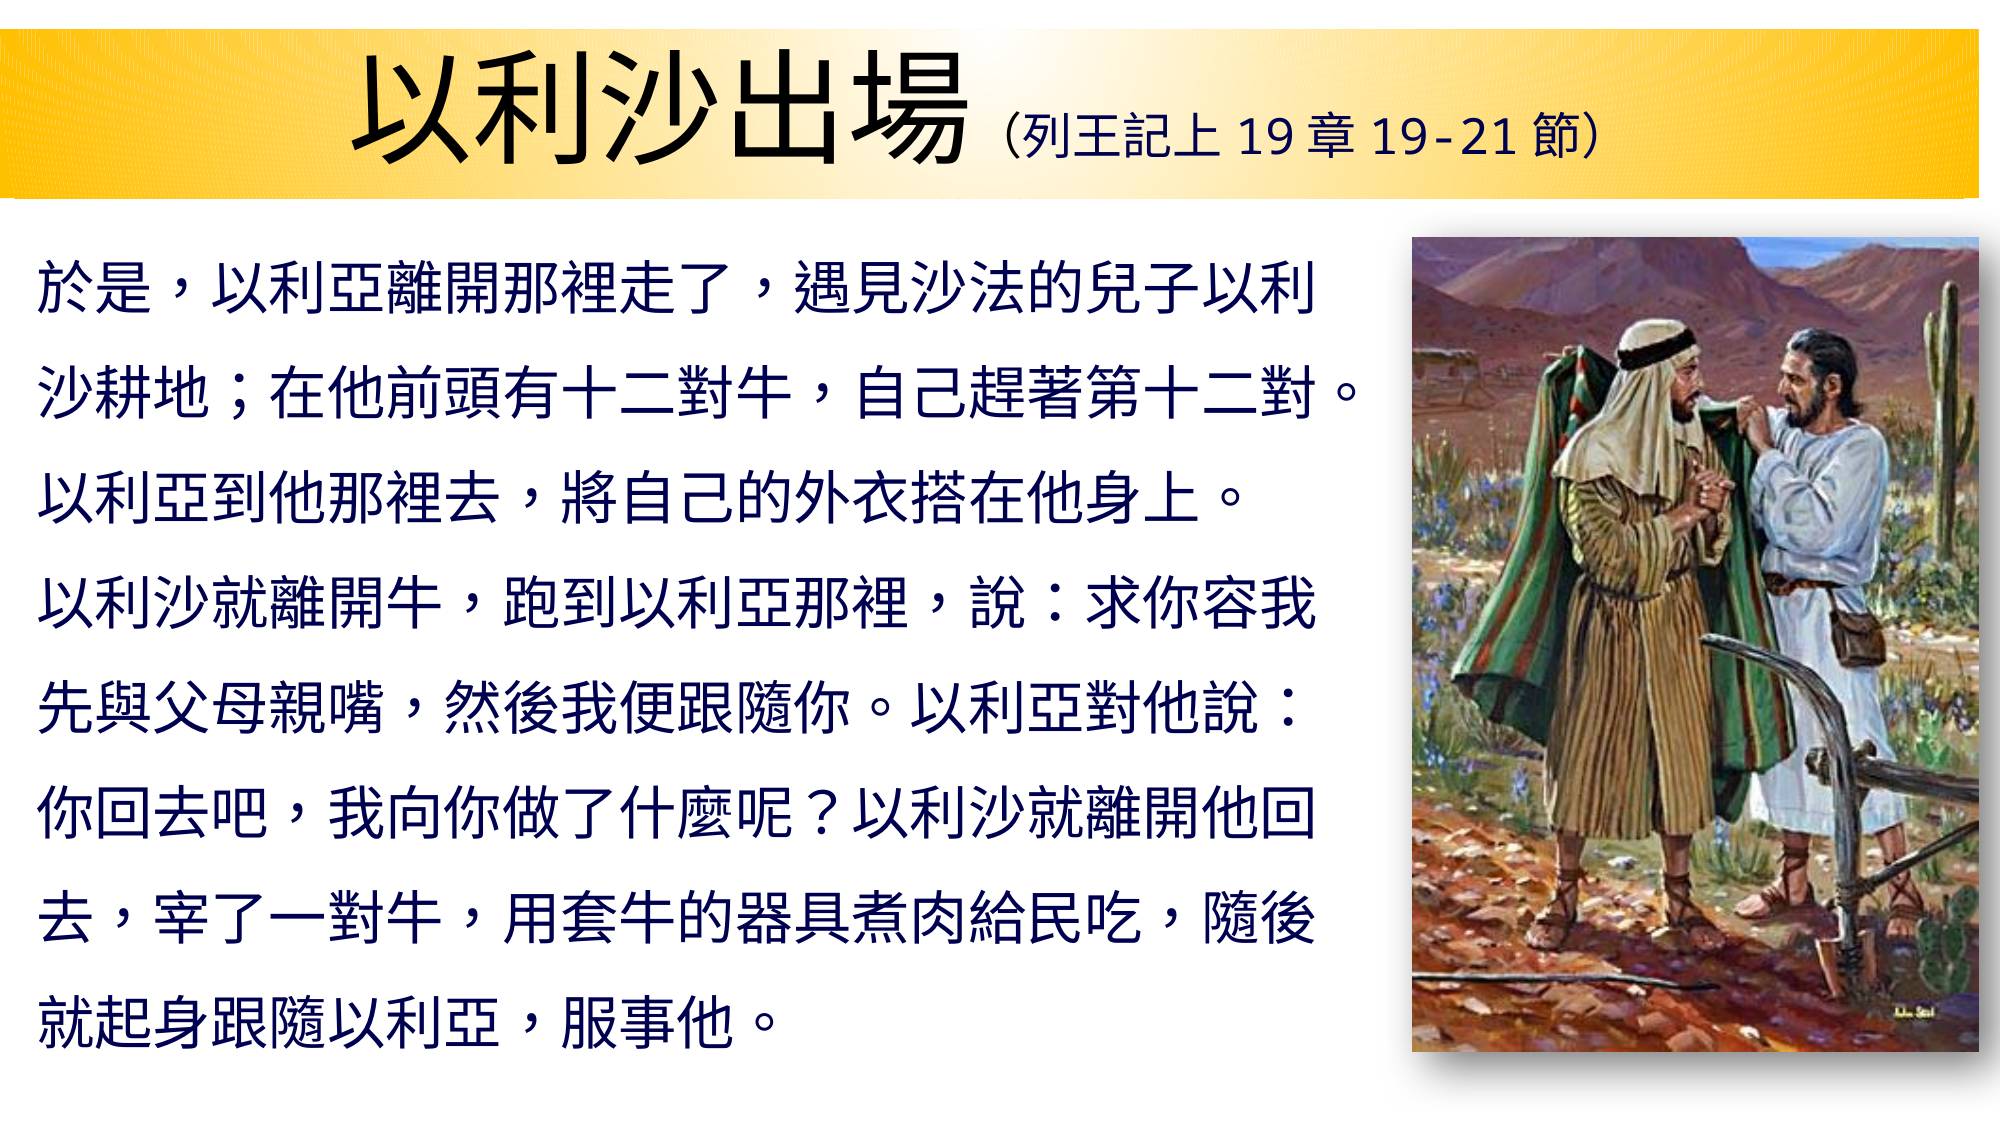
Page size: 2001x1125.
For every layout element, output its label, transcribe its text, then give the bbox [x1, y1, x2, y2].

list 於是，以利亞離開那裡走了，遇見沙法的兒子以利沙耕地；在他前頭有十二對牛，自己趕著第十二對。以利亞到他那裡去，將自己的外衣搭在他身上。 以利沙就離開牛，跑到以利亞那裡，說：求你容我先與父母親嘴，然後我便跟隨你。以利亞對他說：你回去吧，我向你做了什麼呢？以利沙就離開他回去，宰了一對牛，用套牛的器具煮肉給民吃，隨後就起身跟隨以利亞，服事他。 [21, 208, 1377, 1081]
title 以利沙出場（列王記上19章19-21節） [0, 29, 1979, 199]
picture [1412, 237, 1979, 1052]
